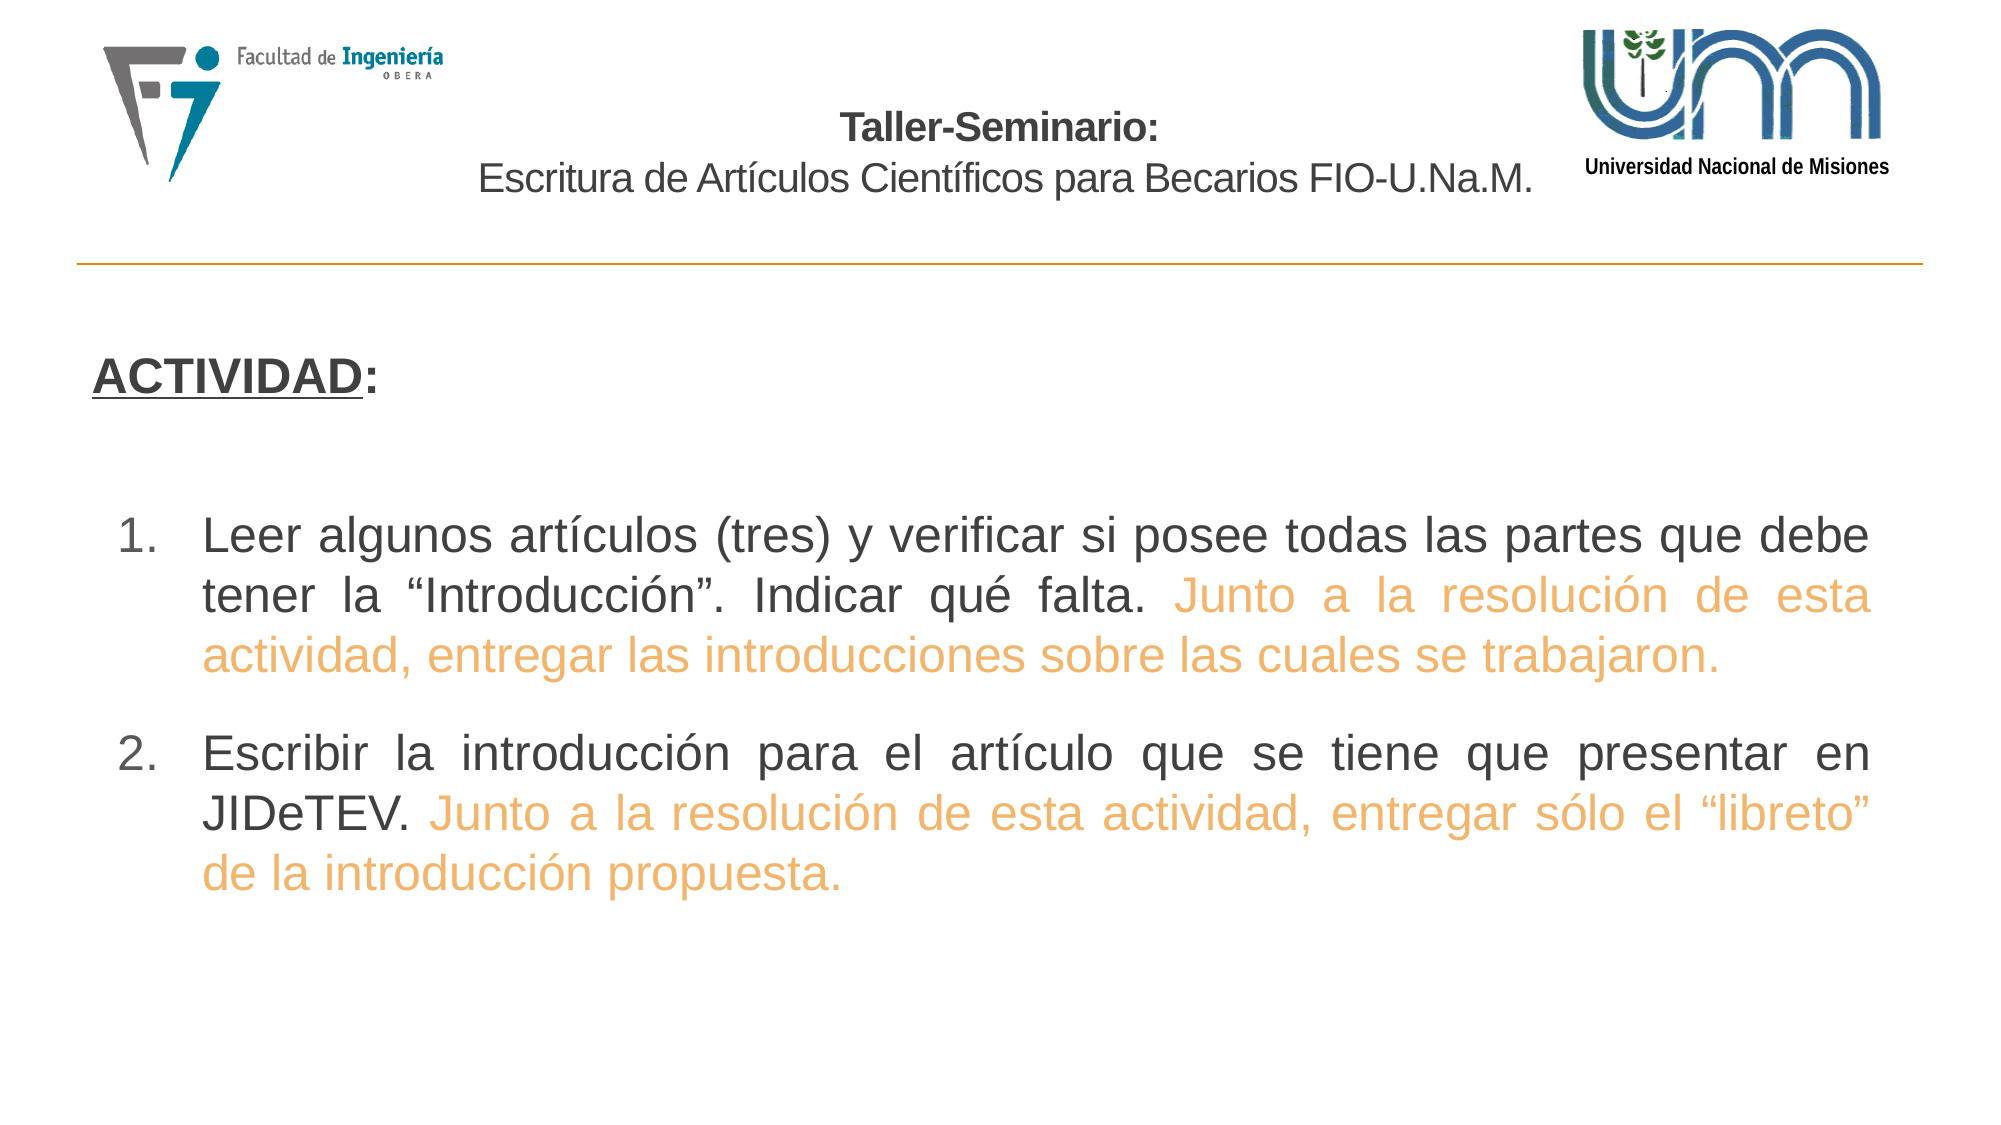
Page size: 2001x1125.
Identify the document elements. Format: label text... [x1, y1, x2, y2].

list ACTIVIDAD: [76, 343, 1116, 459]
picture [103, 46, 444, 182]
text_box Leer algunos artículos (tres) y verificar si posee todas las partes que debe tener la “Introducción”. Indicar qué falta. Junto a la resolución de esta actividad, entregar las introducciones sobre las cuales se trabajaron. Escribir la introducción para el artículo que se tiene que presentar en JIDeTEV. Junto a la resolución de esta actividad, entregar sólo el “libreto” de la introducción propuesta. [24, 495, 1872, 831]
title Taller-Seminario: Escritura de Artículos Científicos para Becarios FIO-U.Na.M. [0, 92, 2000, 209]
picture [349, 46, 401, 61]
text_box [1569, 28, 1907, 188]
